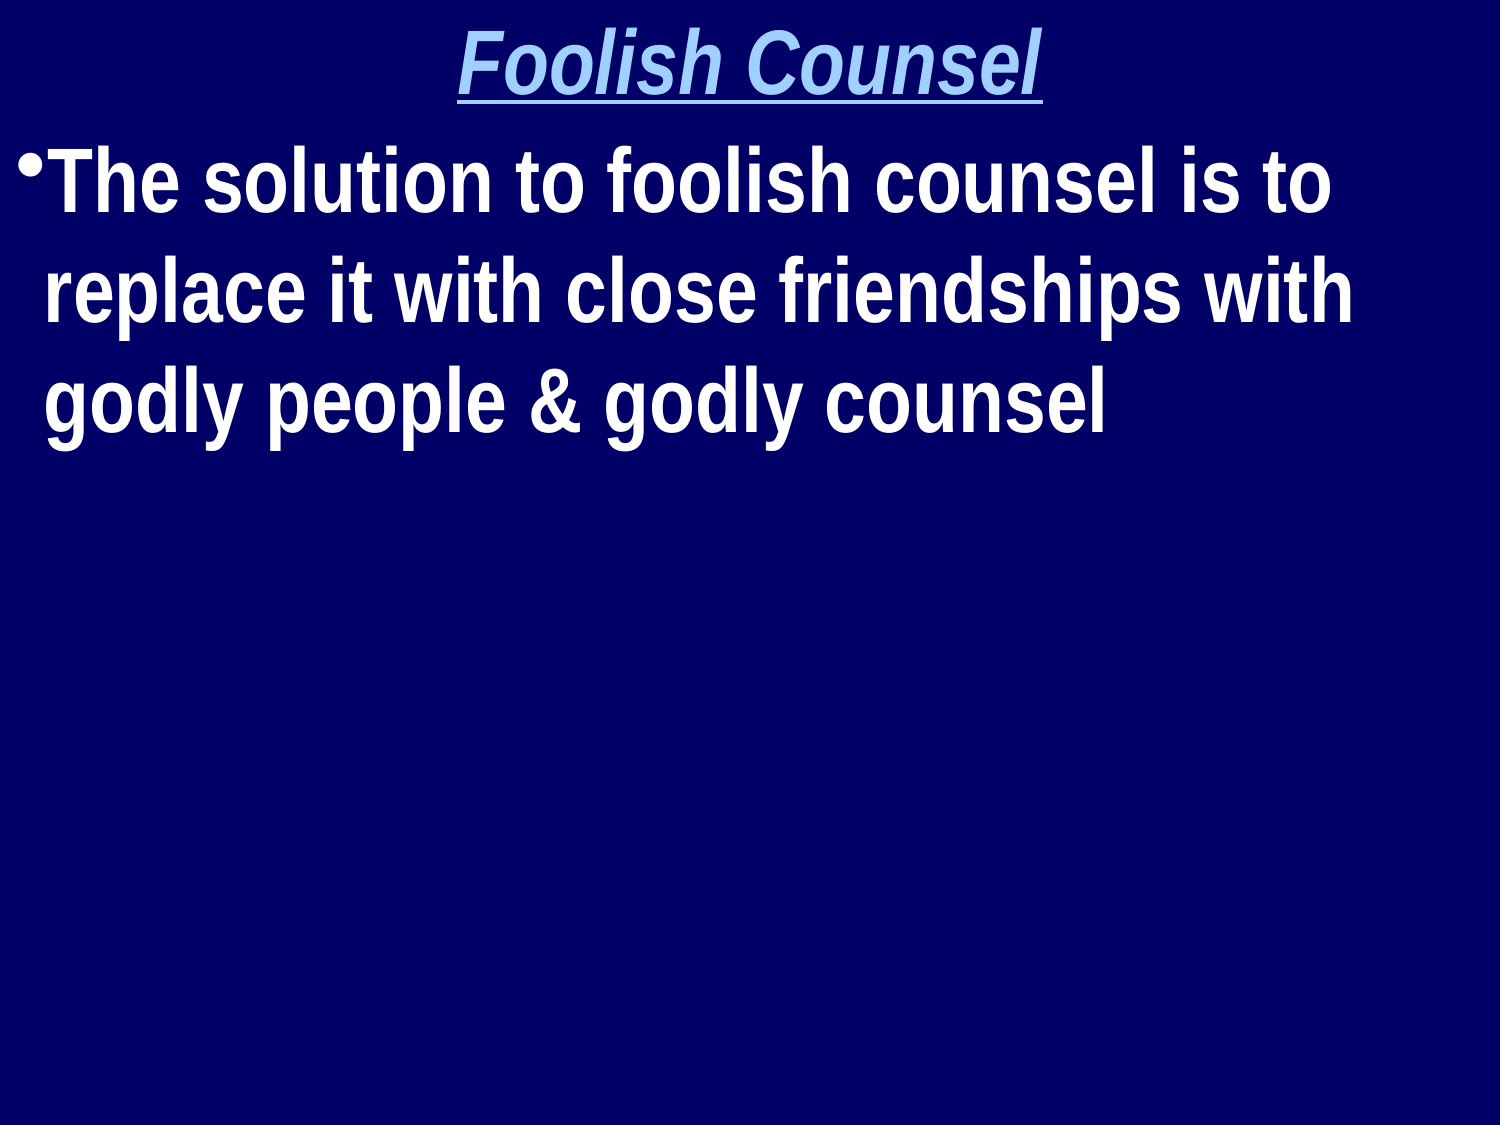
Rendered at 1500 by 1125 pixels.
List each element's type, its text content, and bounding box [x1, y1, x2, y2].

list The solution to foolish counsel is to replace it with close friendships with godly people & godly counsel [0, 113, 1500, 1125]
title Foolish Counsel [0, 0, 1500, 113]
